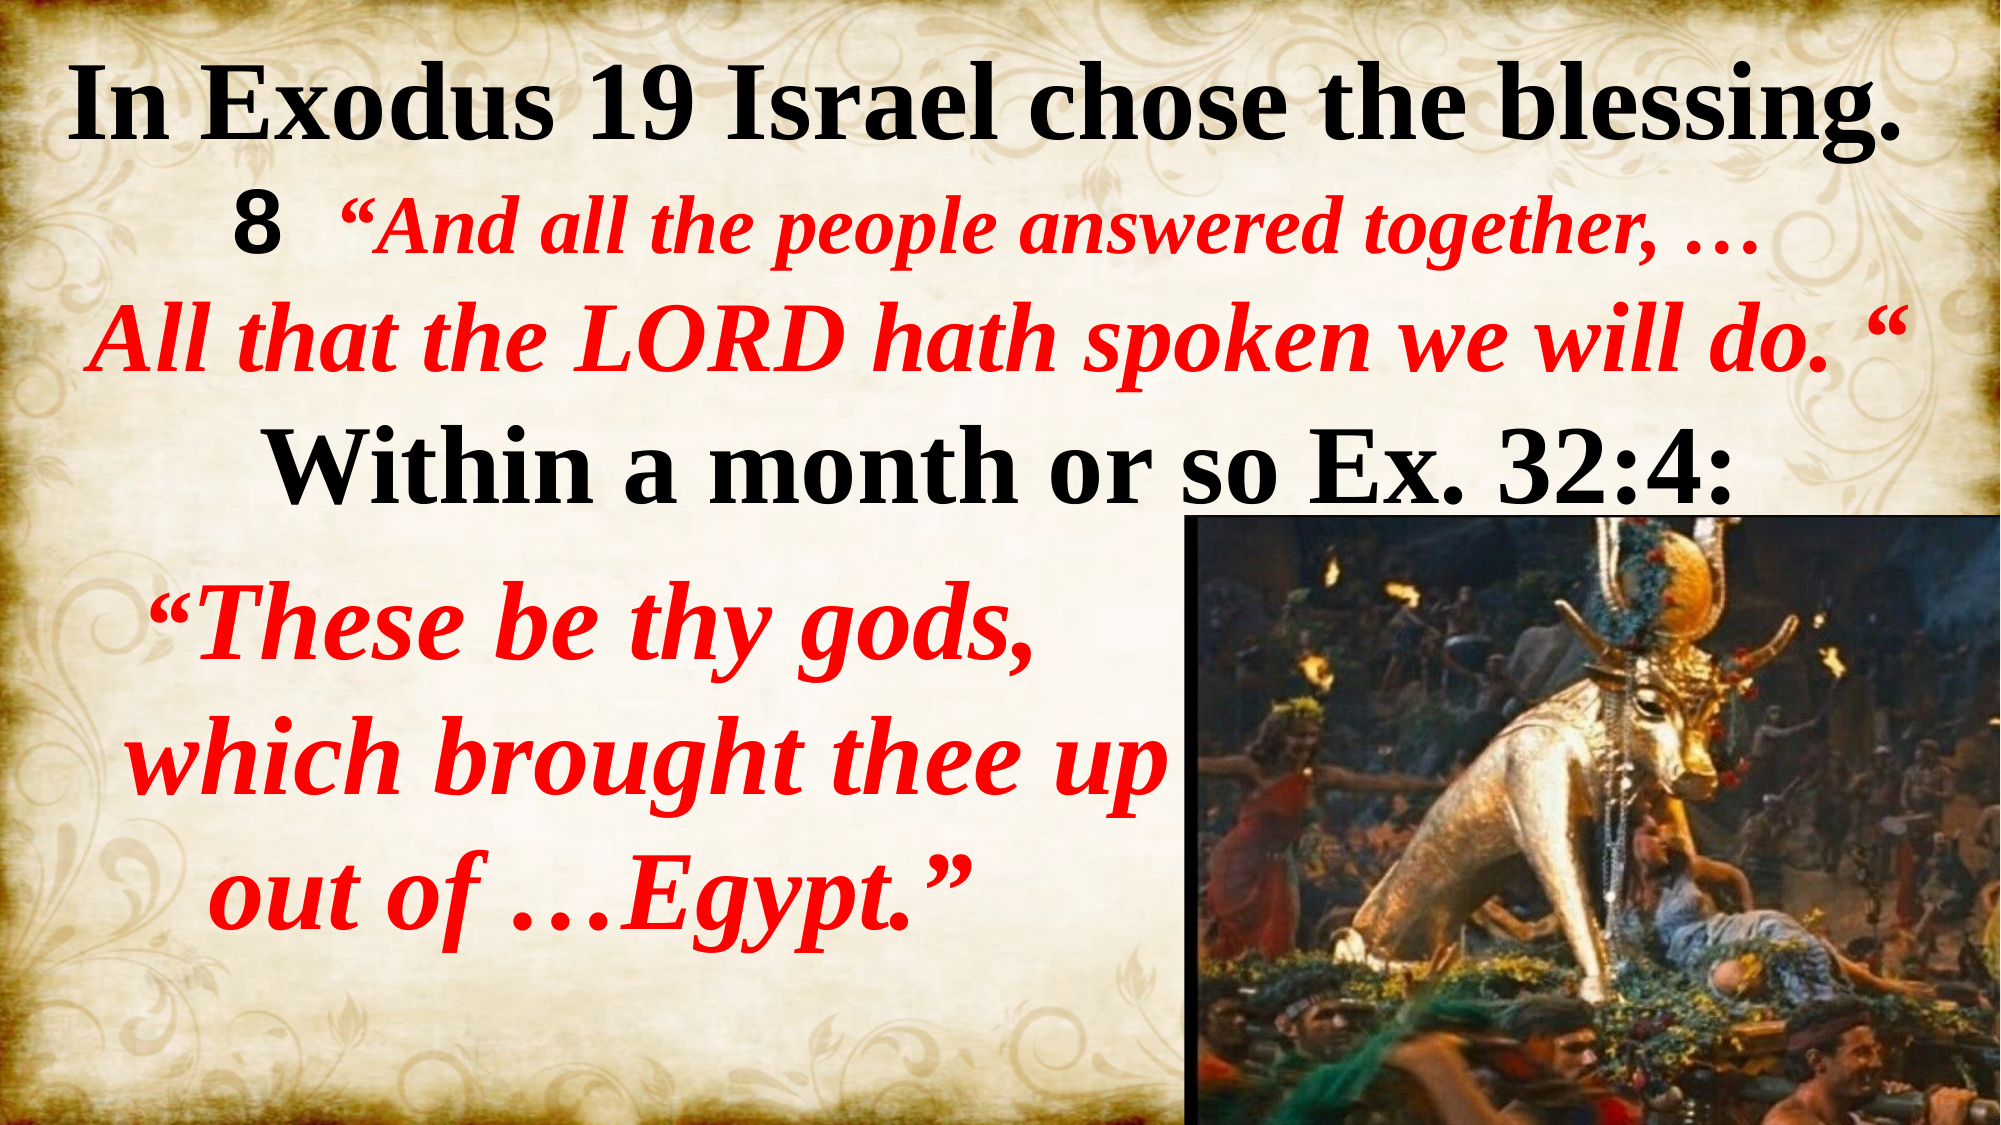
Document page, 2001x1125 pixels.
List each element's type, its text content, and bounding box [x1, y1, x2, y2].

text_box In Exodus 19 Israel chose the blessing. 8 “And all the people answered together, … All that the LORD hath spoken we will do. “ Within a month or so Ex. 32:4: [0, 19, 2000, 644]
text_box “These be thy gods, which brought thee up out of …Egypt.” [15, 539, 1178, 959]
picture [0, 0, 2001, 1125]
